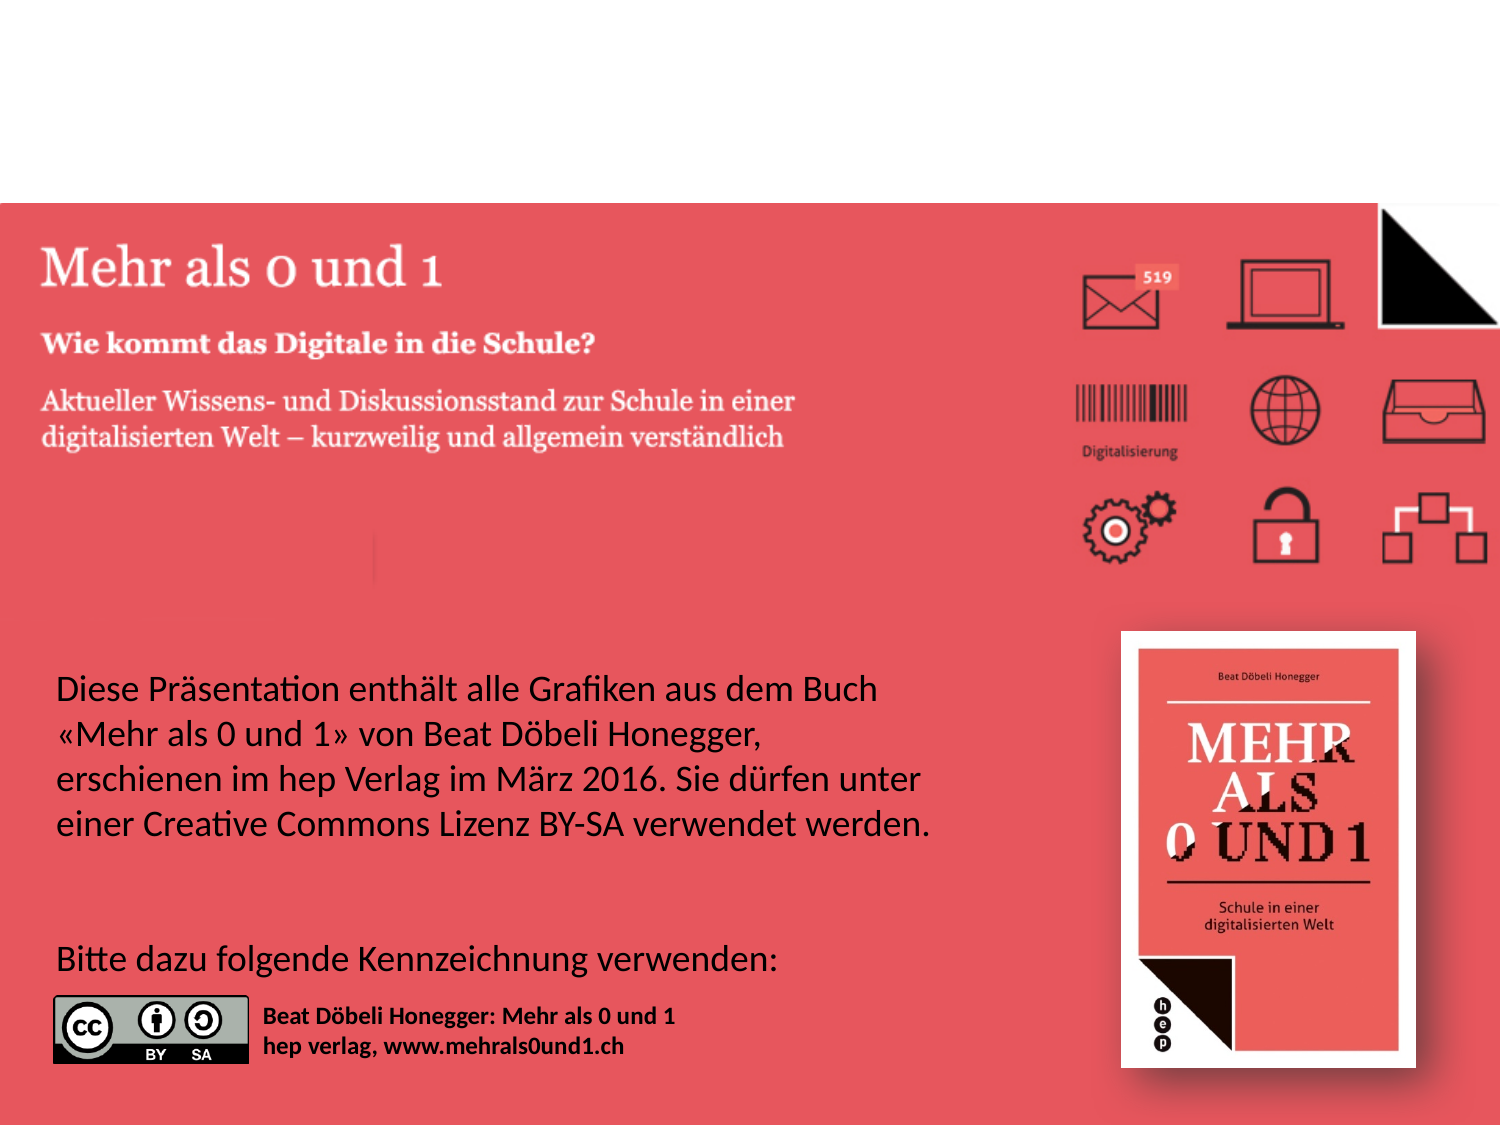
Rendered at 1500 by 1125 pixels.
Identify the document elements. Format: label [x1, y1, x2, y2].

picture [0, 203, 1500, 1125]
